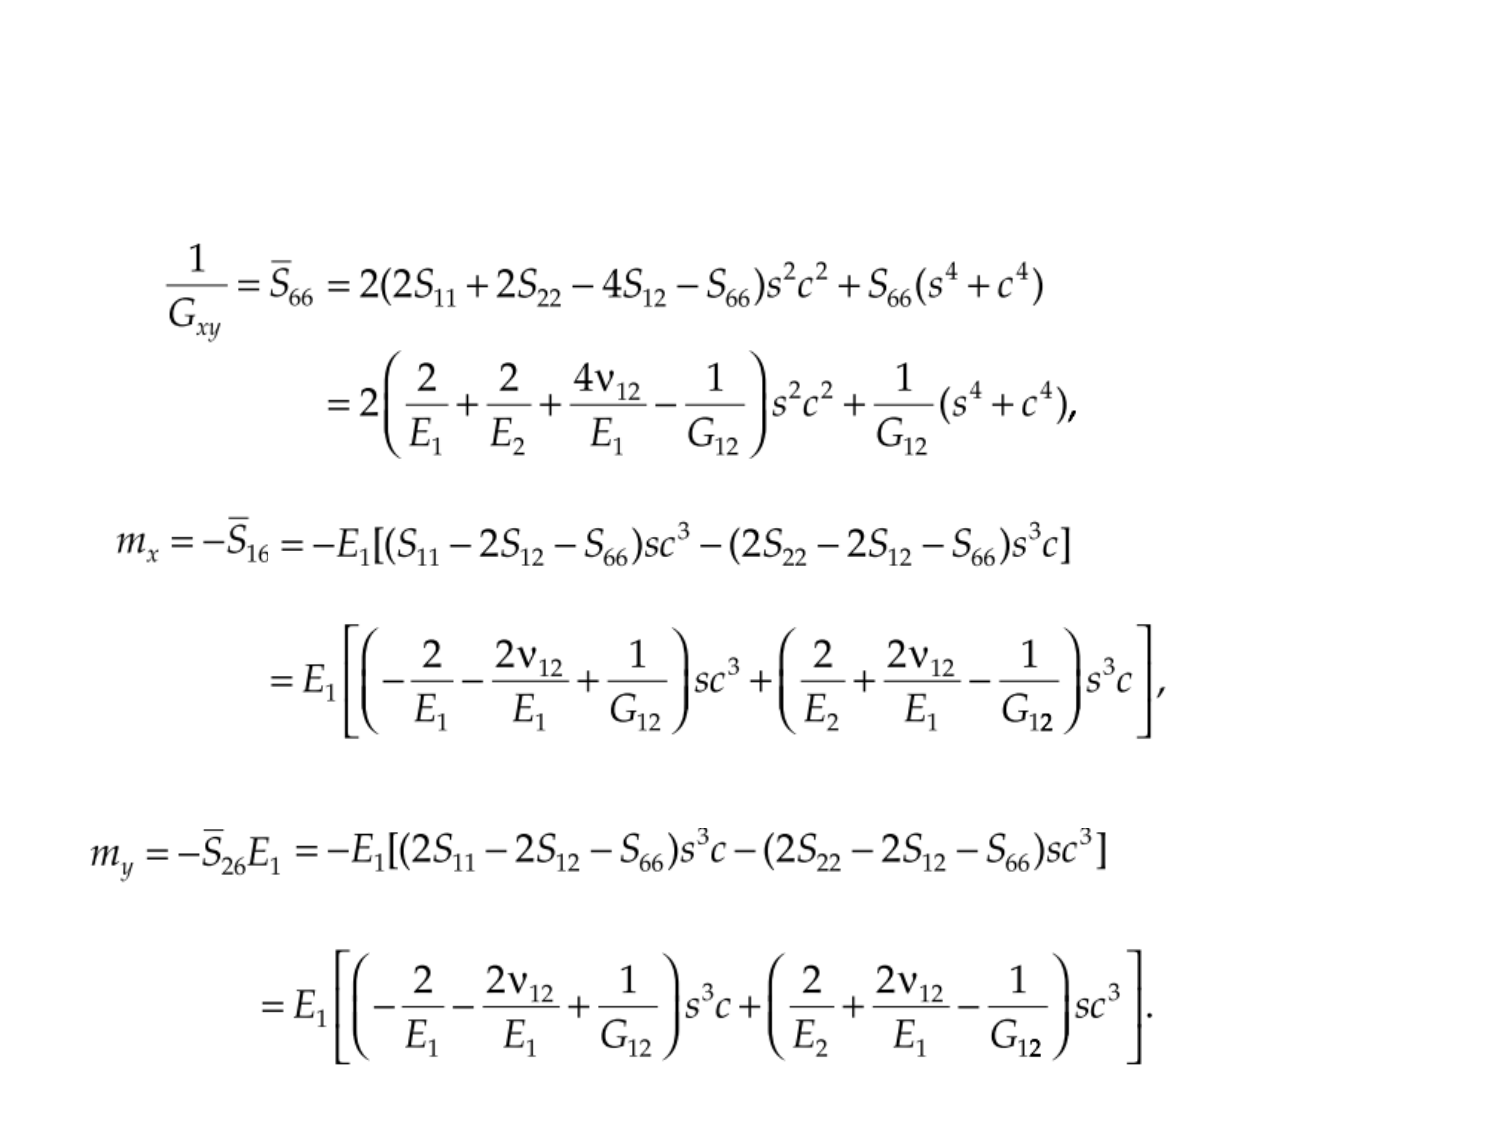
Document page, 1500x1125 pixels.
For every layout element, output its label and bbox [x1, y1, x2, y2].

picture [154, 235, 1247, 462]
picture [323, 257, 1053, 318]
picture [76, 822, 1122, 887]
picture [259, 938, 1247, 1078]
picture [108, 503, 1079, 586]
picture [265, 619, 1247, 746]
